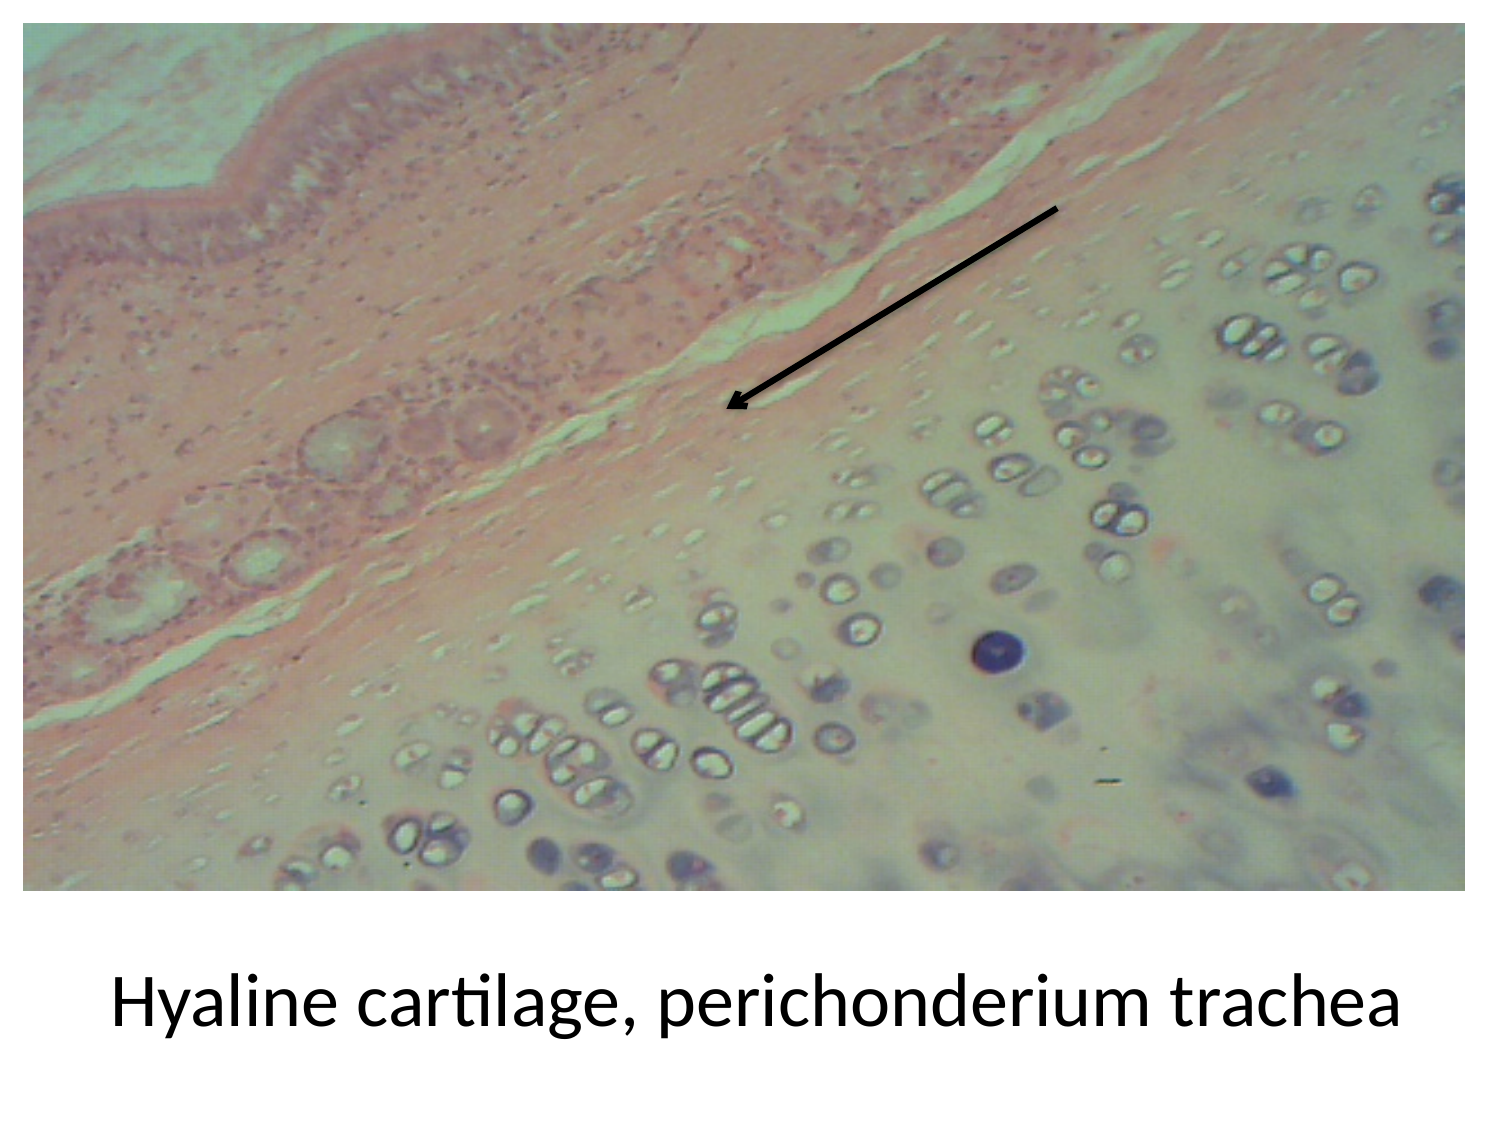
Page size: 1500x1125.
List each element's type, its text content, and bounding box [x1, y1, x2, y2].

title Hyaline cartilage, perichonderium trachea [82, 902, 1432, 1090]
picture [23, 23, 1466, 891]
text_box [726, 207, 1058, 410]
